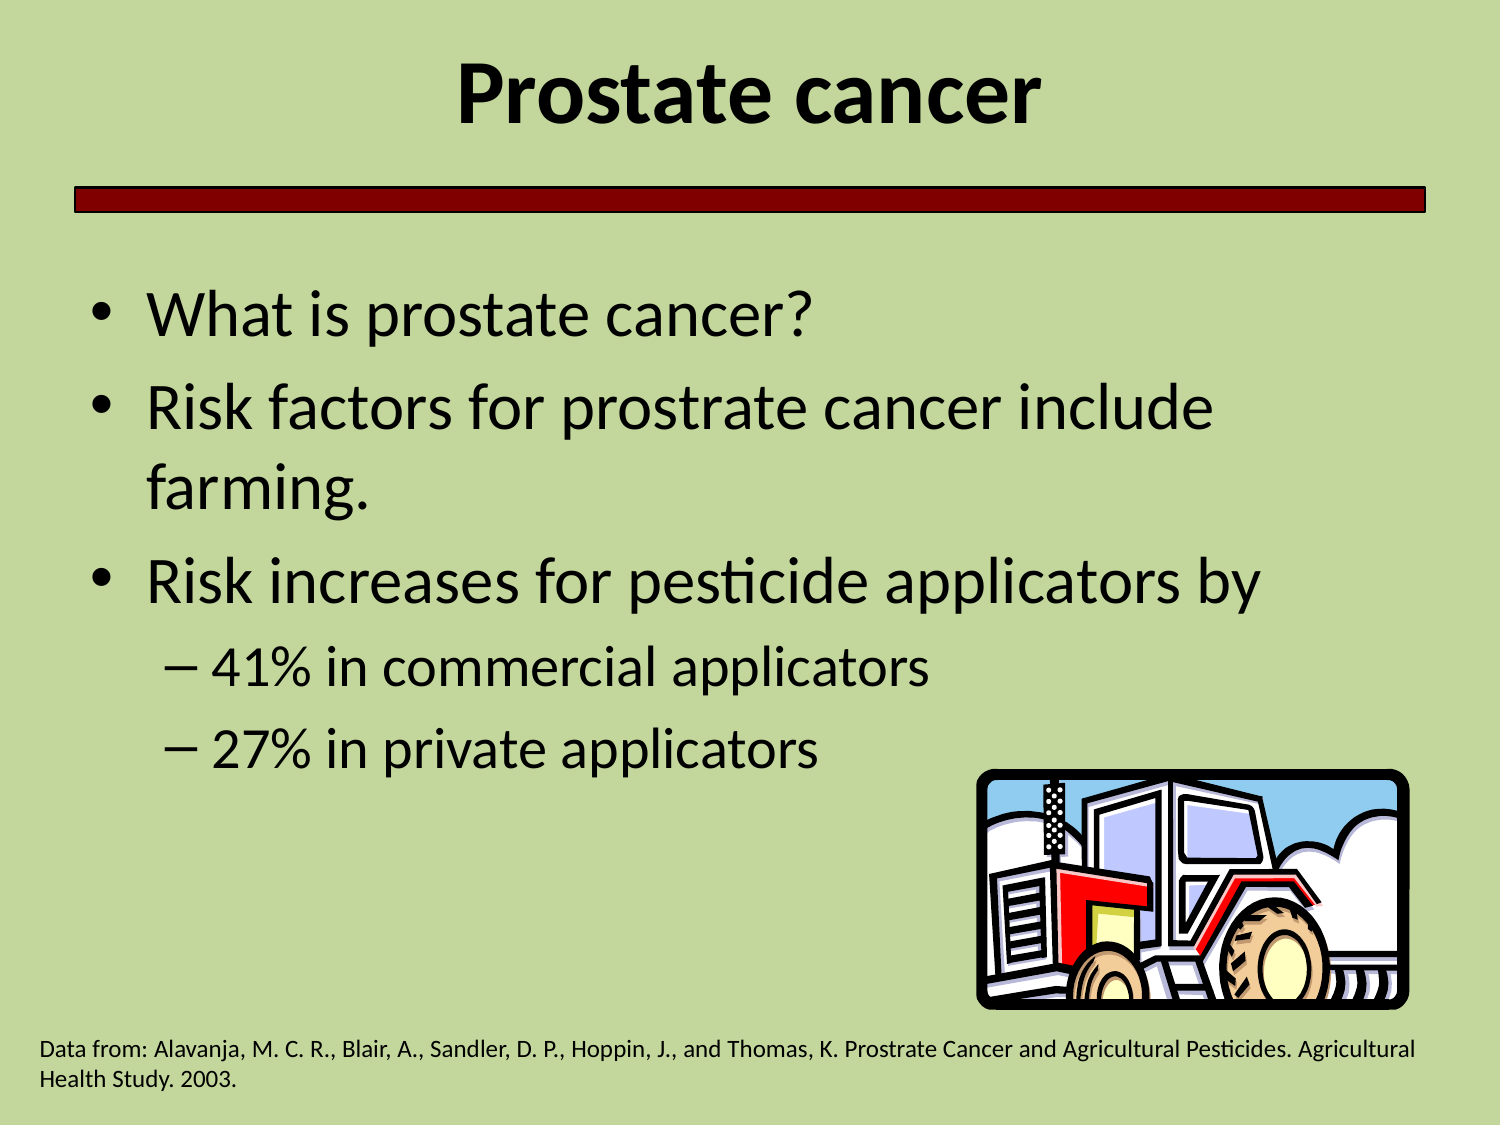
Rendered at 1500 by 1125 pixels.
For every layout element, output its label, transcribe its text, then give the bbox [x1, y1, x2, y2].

picture [976, 765, 1413, 1013]
list What is prostate cancer? Risk factors for prostrate cancer include farming. Risk increases for pesticide applicators by 41% in commercial applicators 27% in private applicators [75, 262, 1425, 1005]
text_box Data from: Alavanja, M. C. R., Blair, A., Sandler, D. P., Hoppin, J., and Thomas, K. Prostrate Cancer and Agricultural Pesticides. Agricultural Health Study. 2003. [24, 1024, 1463, 1100]
title Prostate cancer [75, 24, 1425, 213]
